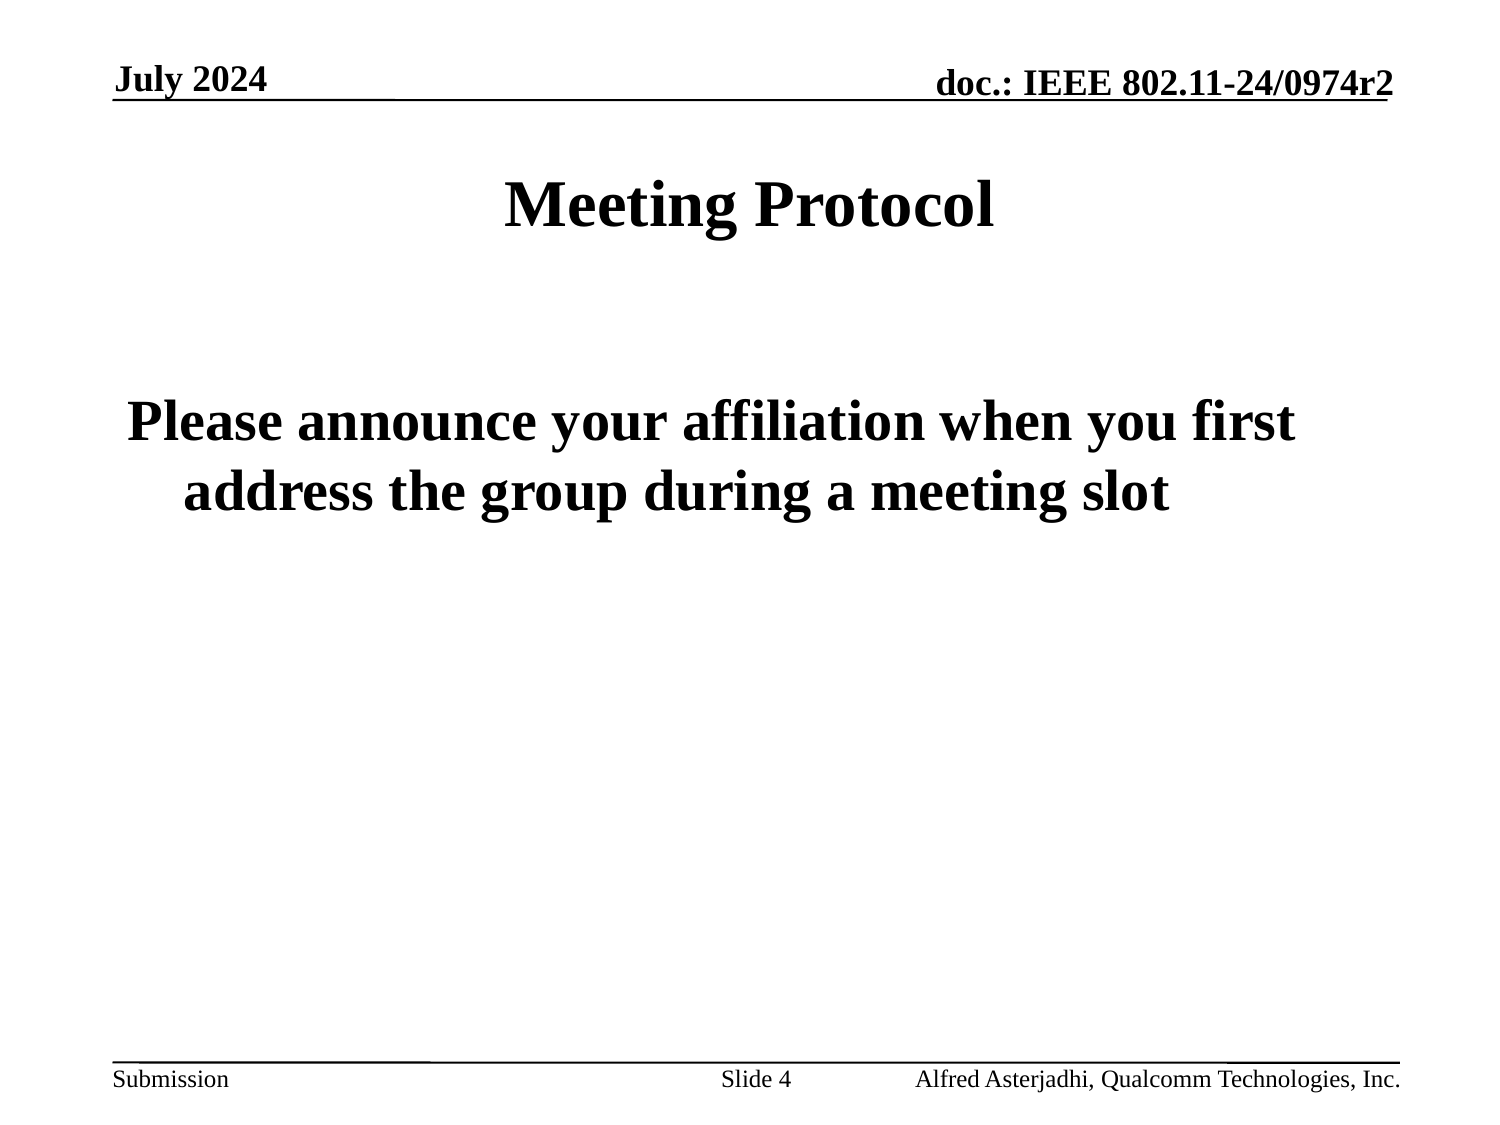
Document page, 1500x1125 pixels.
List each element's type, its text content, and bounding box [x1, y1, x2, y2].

title Meeting Protocol [112, 112, 1388, 288]
list Please announce your affiliation when you first address the group during a meeting slot [112, 374, 1388, 513]
slide_number Slide 4 [712, 1061, 800, 1123]
footer Alfred Asterjadhi, Qualcomm Technologies, Inc. [878, 1061, 1402, 1093]
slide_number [114, 54, 493, 100]
